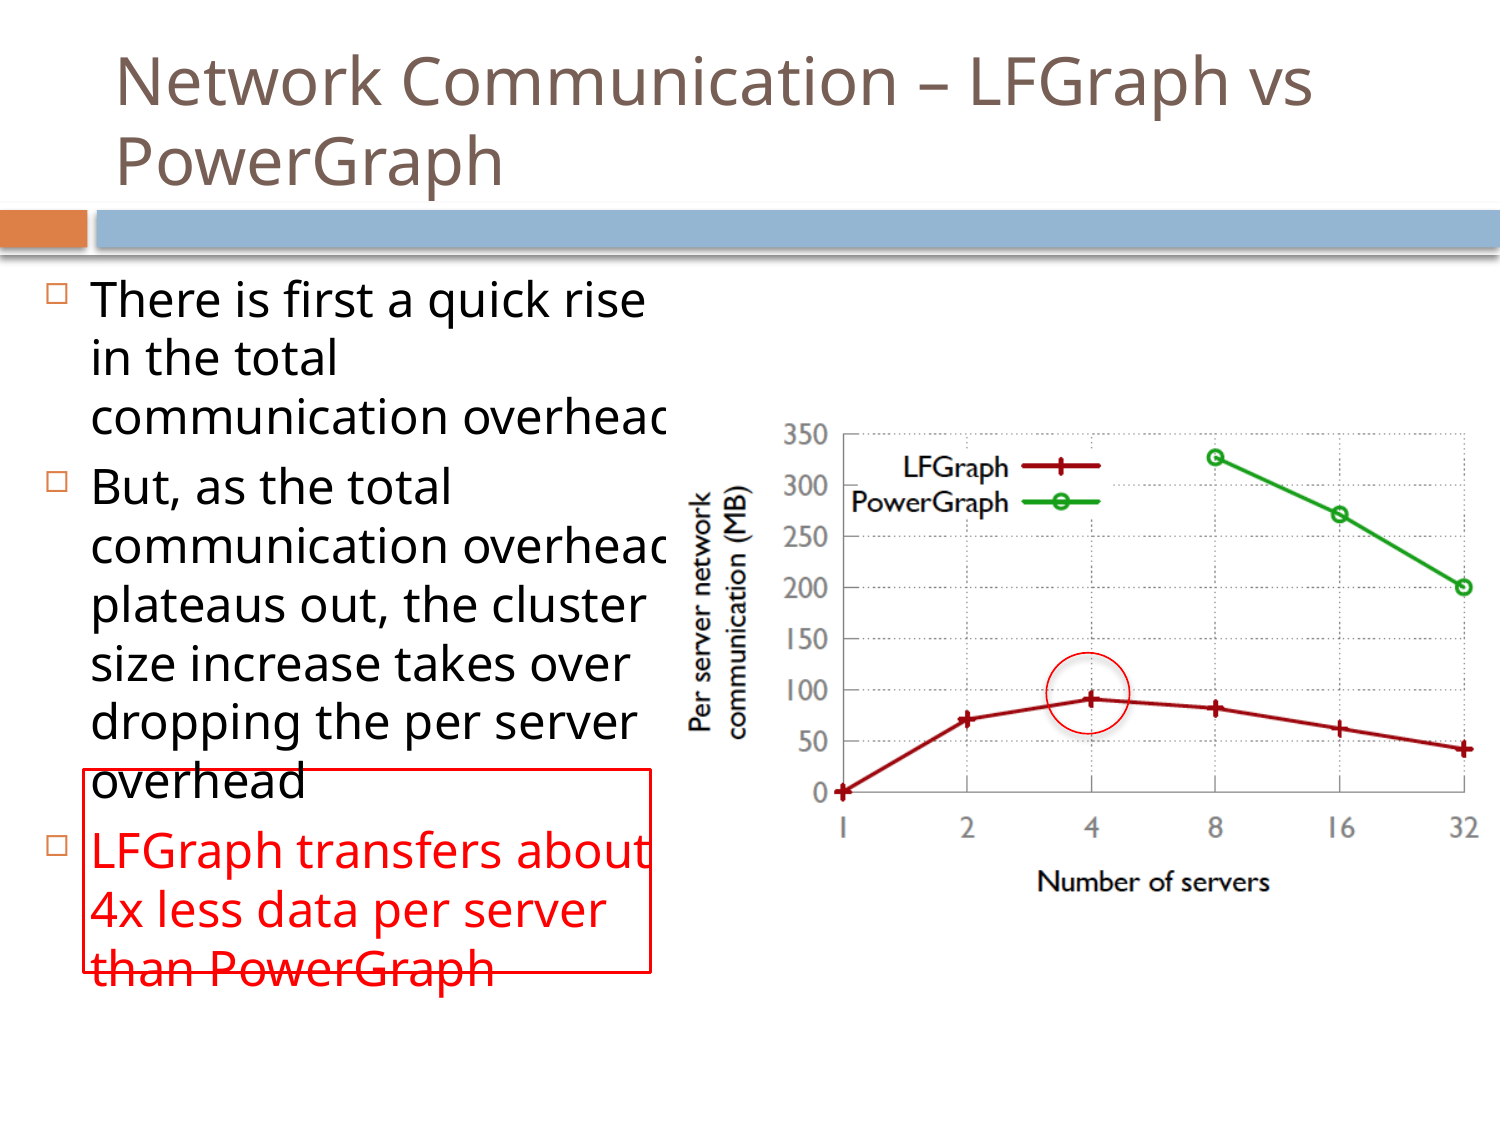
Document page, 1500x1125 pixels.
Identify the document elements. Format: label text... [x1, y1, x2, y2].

title Network Communication – LFGraph vs PowerGraph [99, 37, 1438, 200]
picture [666, 381, 1500, 914]
list There is first a quick rise in the total communication overhead But, as the total communication overhead plateaus out, the cluster size increase takes over dropping the per server overhead LFGraph transfers about 4x less data per server than PowerGraph [29, 260, 697, 1011]
